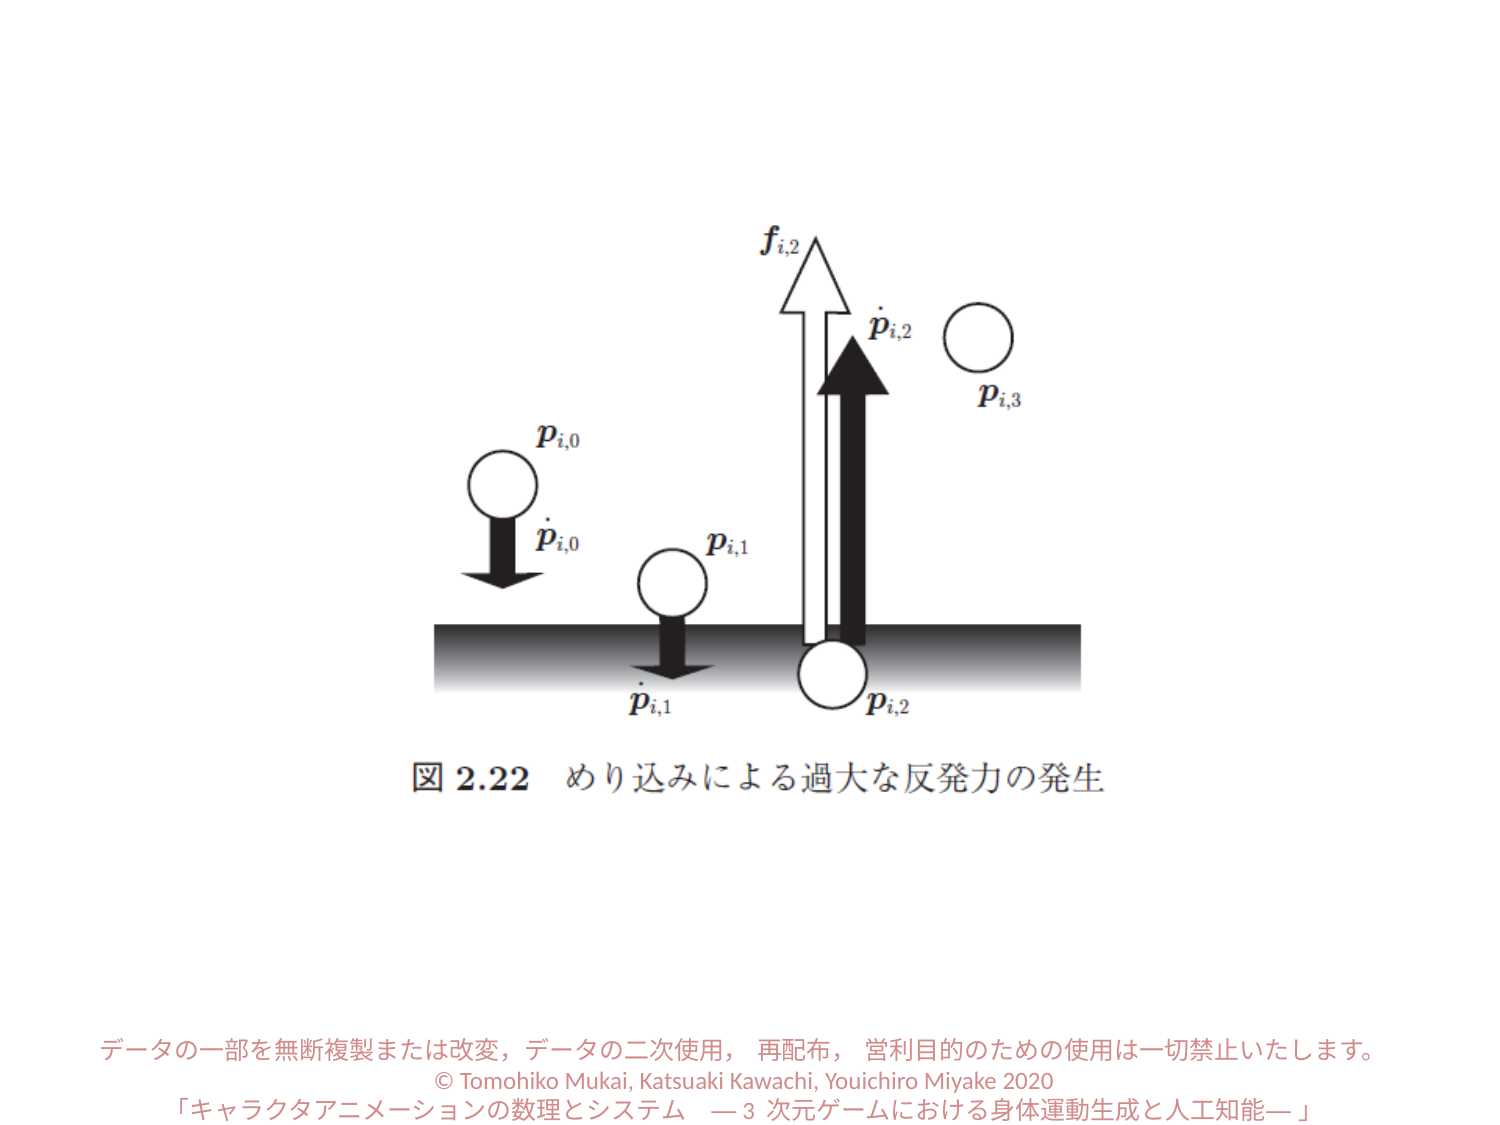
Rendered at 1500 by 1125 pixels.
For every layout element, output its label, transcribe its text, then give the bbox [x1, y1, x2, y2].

picture [349, 195, 1151, 817]
footer データの一部を無断複製または改変，データの二次使用， 再配布， 営利目的のための使用は一切禁止いたします。 © Tomohiko Mukai, Katsuaki Kawachi, Youichiro Miyake 2020 「キャラクタアニメーションの数理とシステム ―3 次元ゲームにおける身体運動生成と人工知能― 」 [17, 1035, 1471, 1125]
